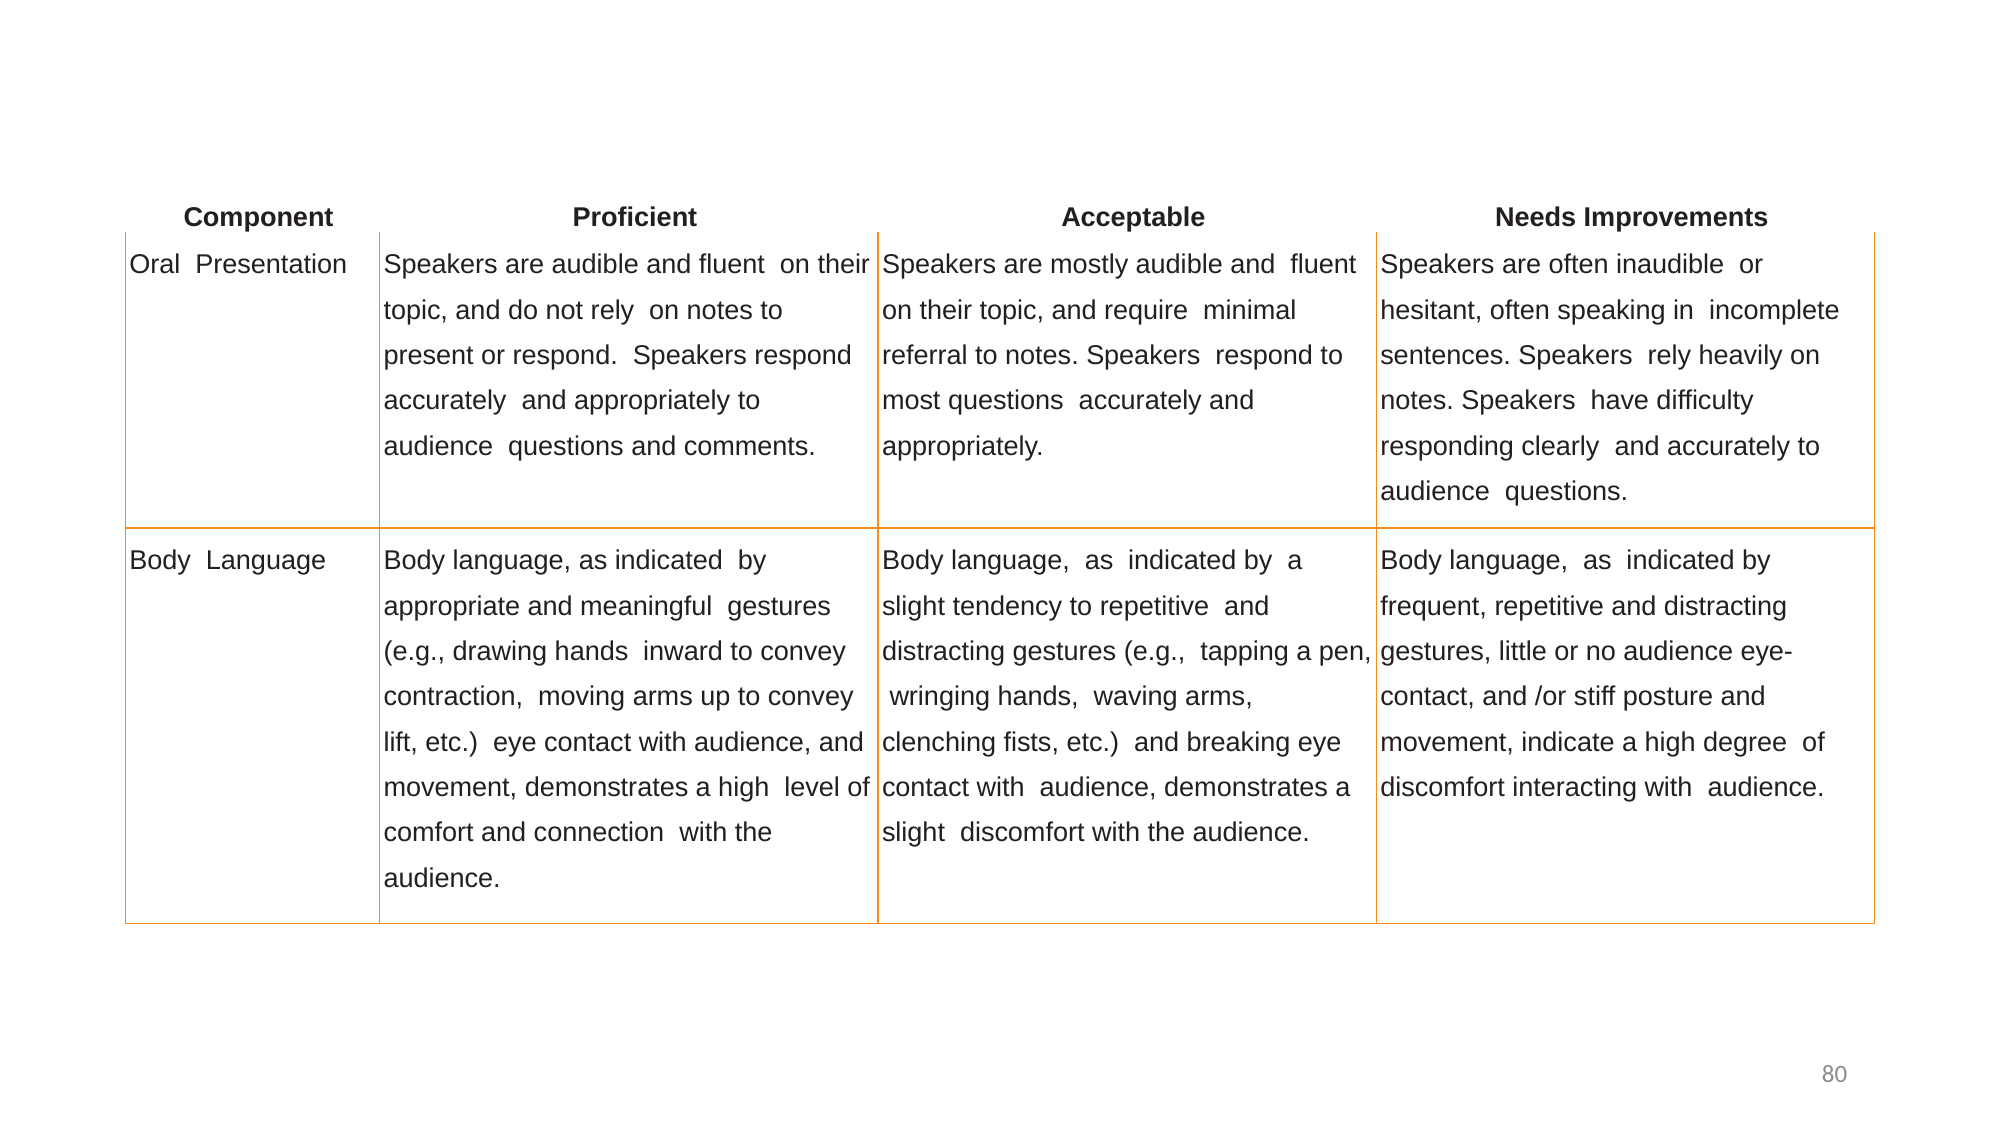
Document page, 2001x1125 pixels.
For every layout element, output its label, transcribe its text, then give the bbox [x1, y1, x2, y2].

table_cell Speakers are mostly audible and fluent on their topic, and require minimal referral to notes. Speakers respond to most questions accurately and appropriately. [879, 232, 1376, 527]
table_cell Body language, as indicated by frequent, repetitive and distracting gestures, little or no audience eye- contact, and /or stiff posture and movement, indicate a high degree of discomfort interacting with audience. [1377, 529, 1874, 923]
table_header Component [125, 184, 379, 232]
table_header Proficient [379, 184, 878, 232]
table_cell Speakers are often inaudible or hesitant, often speaking in incomplete sentences. Speakers rely heavily on notes. Speakers have difficulty responding clearly and accurately to audience questions. [1377, 232, 1874, 527]
table_cell Oral Presentation [126, 232, 379, 527]
slide_number 80 [1412, 1042, 1863, 1103]
table_cell Body language, as indicated by a slight tendency to repetitive and distracting gestures (e.g., tapping a pen, wringing hands, waving arms, clenching fists, etc.) and breaking eye contact with audience, demonstrates a slight discomfort with the audience. [879, 529, 1376, 923]
table_cell Body language, as indicated by appropriate and meaningful gestures (e.g., drawing hands inward to convey contraction, moving arms up to convey lift, etc.) eye contact with audience, and movement, demonstrates a high level of comfort and connection with the audience. [380, 529, 877, 923]
table_header Needs Improvements [1376, 184, 1875, 232]
table_cell Body Language [126, 529, 379, 923]
table_cell Speakers are audible and fluent on their topic, and do not rely on notes to present or respond. Speakers respond accurately and appropriately to audience questions and comments. [380, 232, 877, 527]
table_header Acceptable [878, 184, 1376, 232]
